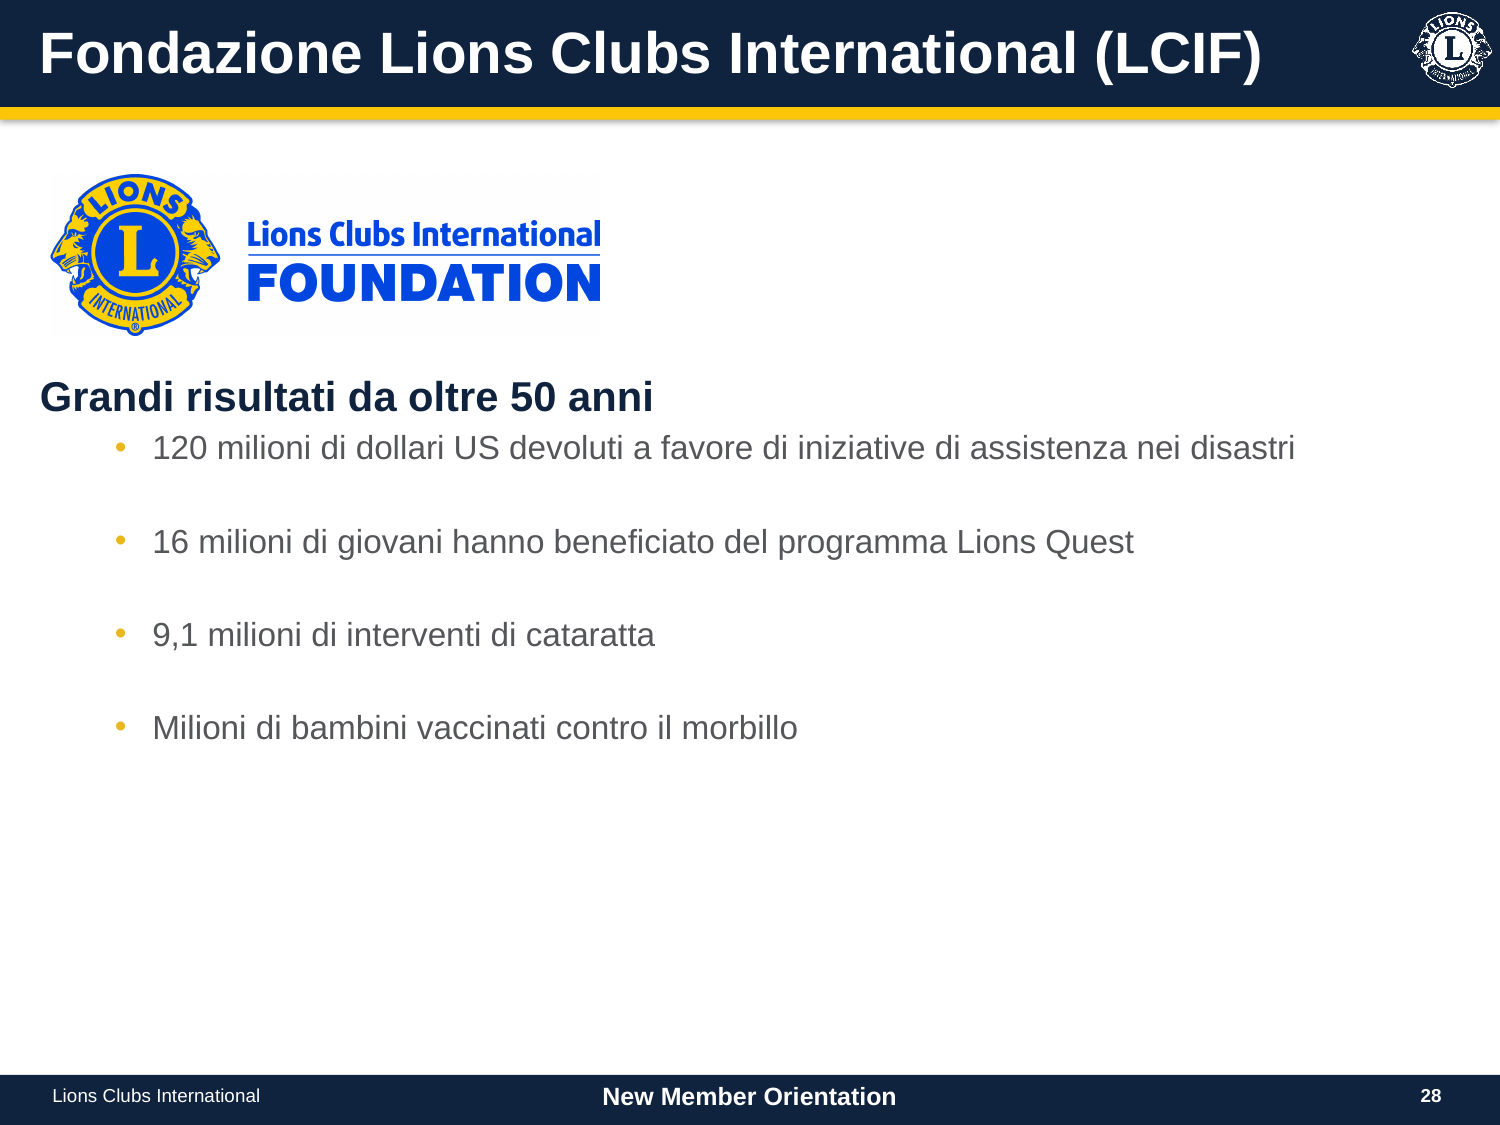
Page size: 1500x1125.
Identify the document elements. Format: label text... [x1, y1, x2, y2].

text_box Grandi risultati da oltre 50 anni 120 milioni di dollari US devoluti a favore di iniziative di assistenza nei disastri 16 milioni di giovani hanno beneficiato del programma Lions Quest 9,1 milioni di interventi di cataratta Milioni di bambini vaccinati contro il morbillo [24, 362, 1400, 1071]
picture [1412, 12, 1492, 88]
title Fondazione Lions Clubs International (LCIF) [24, 12, 1401, 88]
picture [49, 174, 601, 336]
